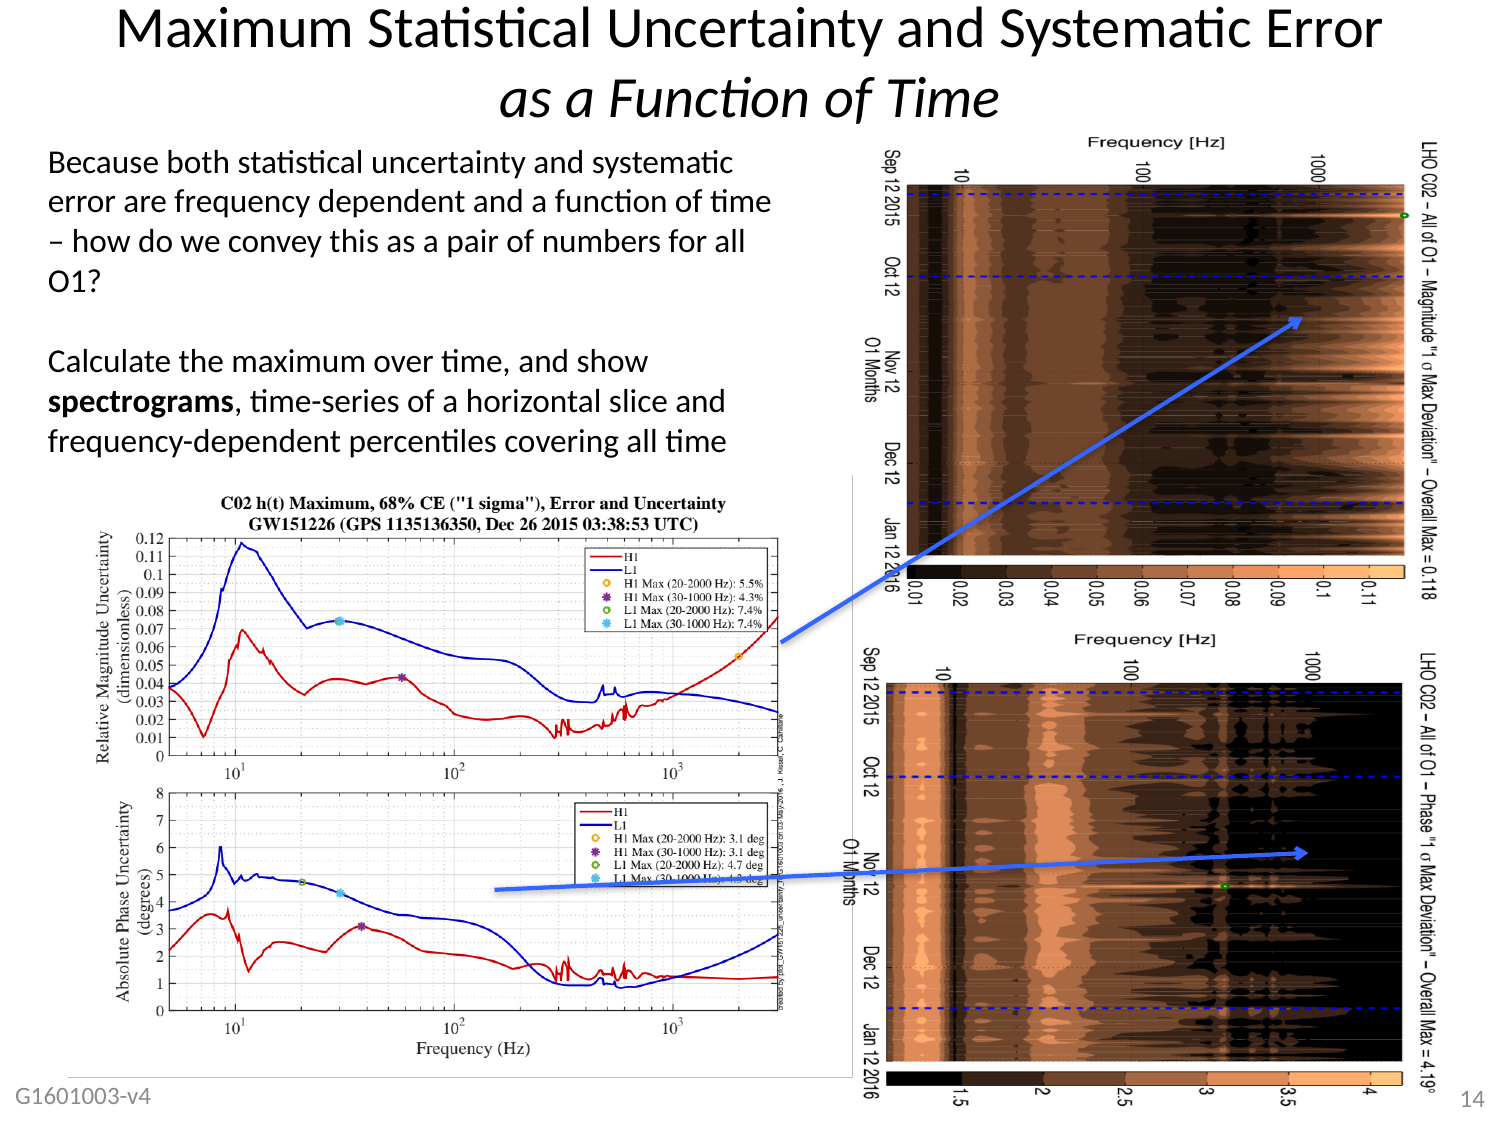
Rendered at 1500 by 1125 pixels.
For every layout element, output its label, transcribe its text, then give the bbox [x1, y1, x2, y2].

slide_number G1601003-v4 [0, 1065, 350, 1125]
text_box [780, 317, 1303, 643]
title Maximum Statistical Uncertainty and Systematic Error as a Function of Time [75, 0, 1425, 119]
picture [60, 467, 857, 1083]
text_box Because both statistical uncertainty and systematic error are frequency dependent and a function of time – how do we convey this as a pair of numbers for all O1? Calculate the maximum over time, and show spectrograms, time-series of a horizontal slice and frequency-dependent percentiles covering all time [33, 132, 795, 467]
slide_number 14 [1389, 1067, 1500, 1125]
picture [895, 79, 1389, 1125]
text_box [494, 852, 1309, 890]
